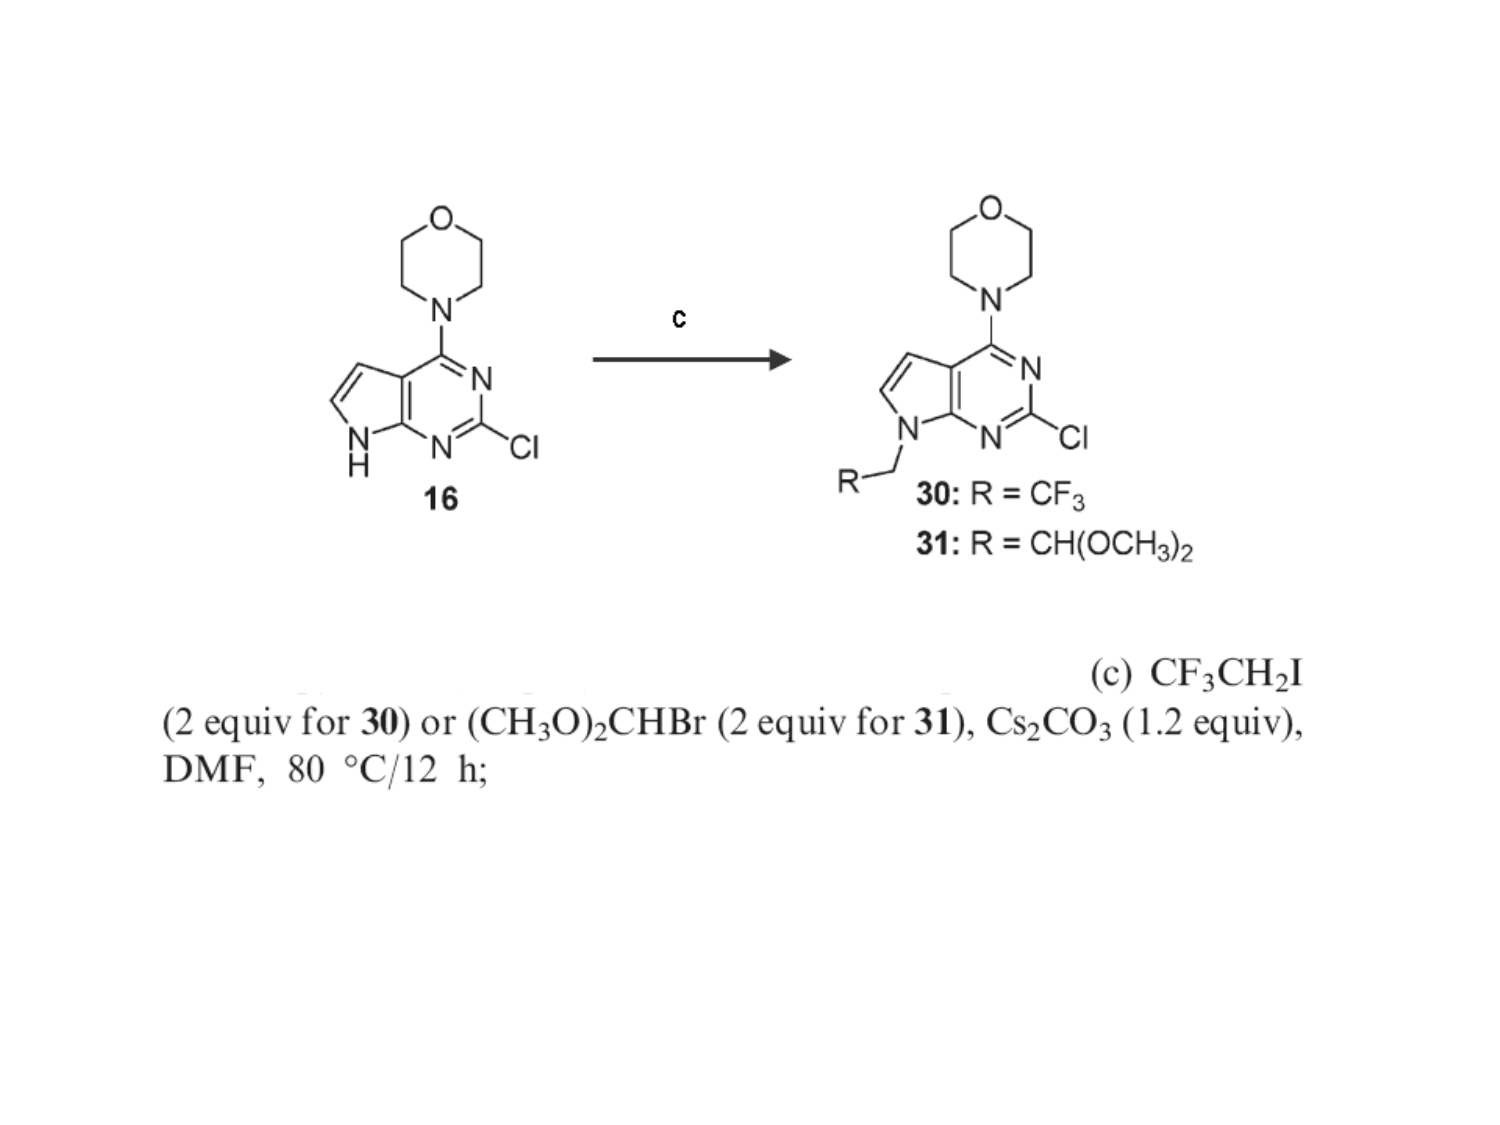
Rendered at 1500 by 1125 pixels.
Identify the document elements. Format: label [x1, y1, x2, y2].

picture [149, 649, 1322, 793]
picture [262, 187, 1230, 601]
